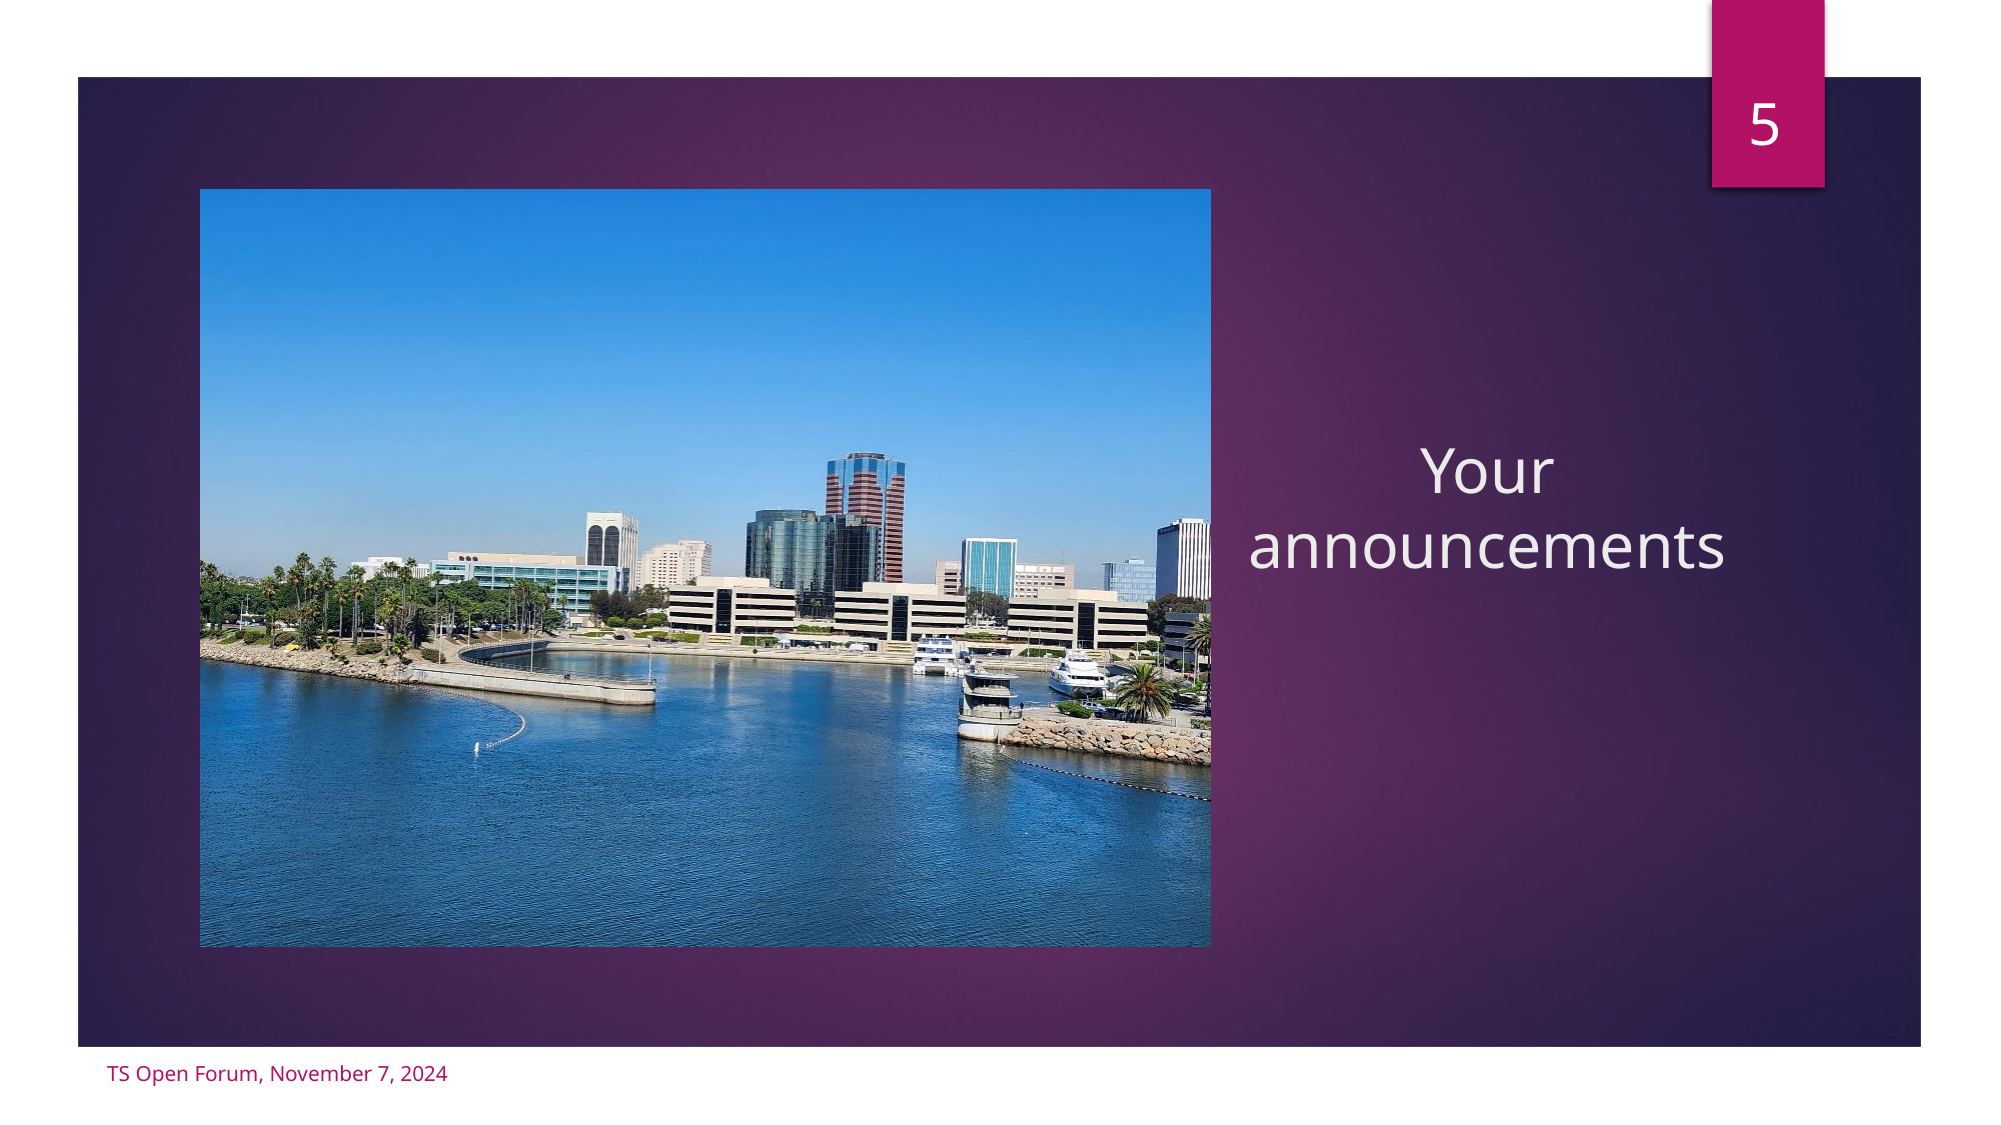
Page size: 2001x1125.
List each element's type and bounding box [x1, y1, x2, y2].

picture [200, 189, 1211, 948]
text_box [0, 0, 2000, 1125]
